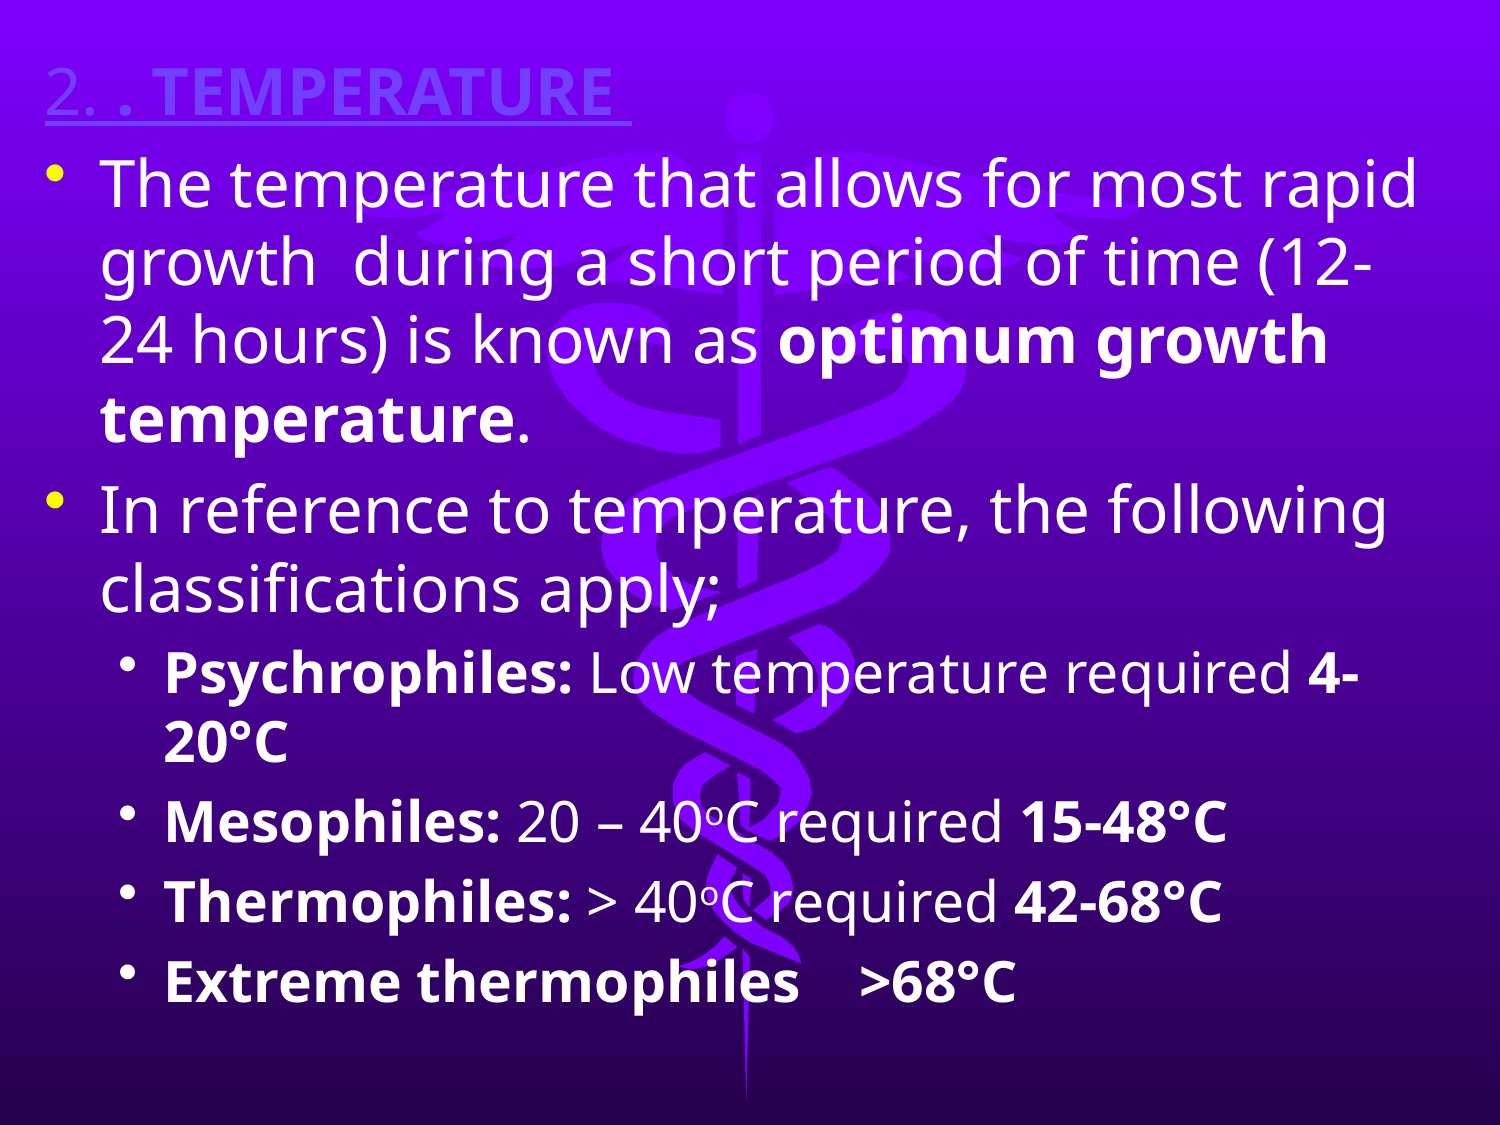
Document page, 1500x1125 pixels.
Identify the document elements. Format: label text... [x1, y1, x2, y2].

list 2. . TEMPERATURE The temperature that allows for most rapid growth during a short period of time (12-24 hours) is known as optimum growth temperature. In reference to temperature, the following classifications apply; Psychrophiles: Low temperature required 4-20°C Mesophiles: 20 – 40oC required 15-48°C Thermophiles: > 40oC required 42-68°C Extreme thermophiles >68°C [29, 42, 1447, 1083]
